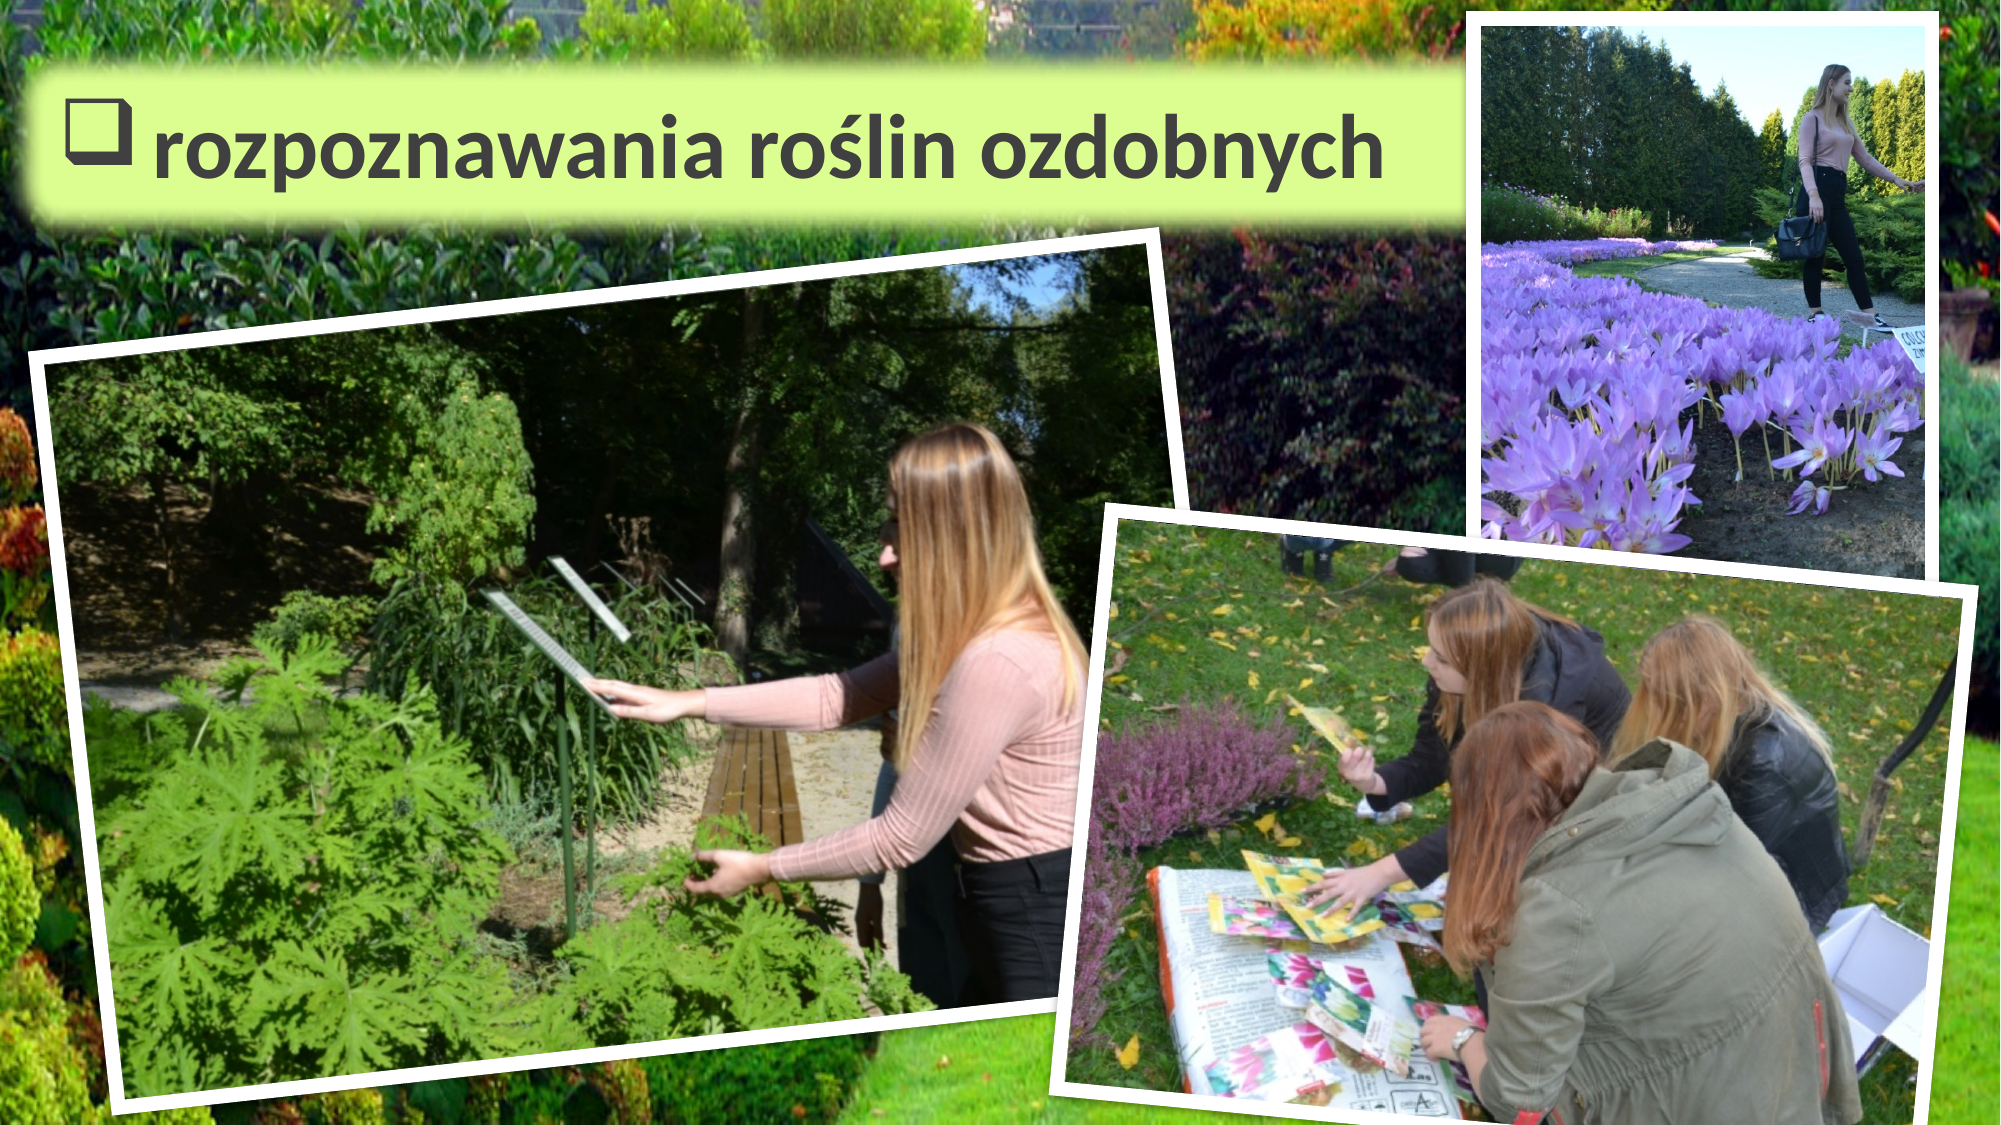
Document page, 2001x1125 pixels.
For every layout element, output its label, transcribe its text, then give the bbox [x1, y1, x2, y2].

picture [0, 0, 2001, 1125]
title rozpoznawania roślin ozdobnych [43, 54, 1461, 244]
text_box [38, 88, 43, 200]
